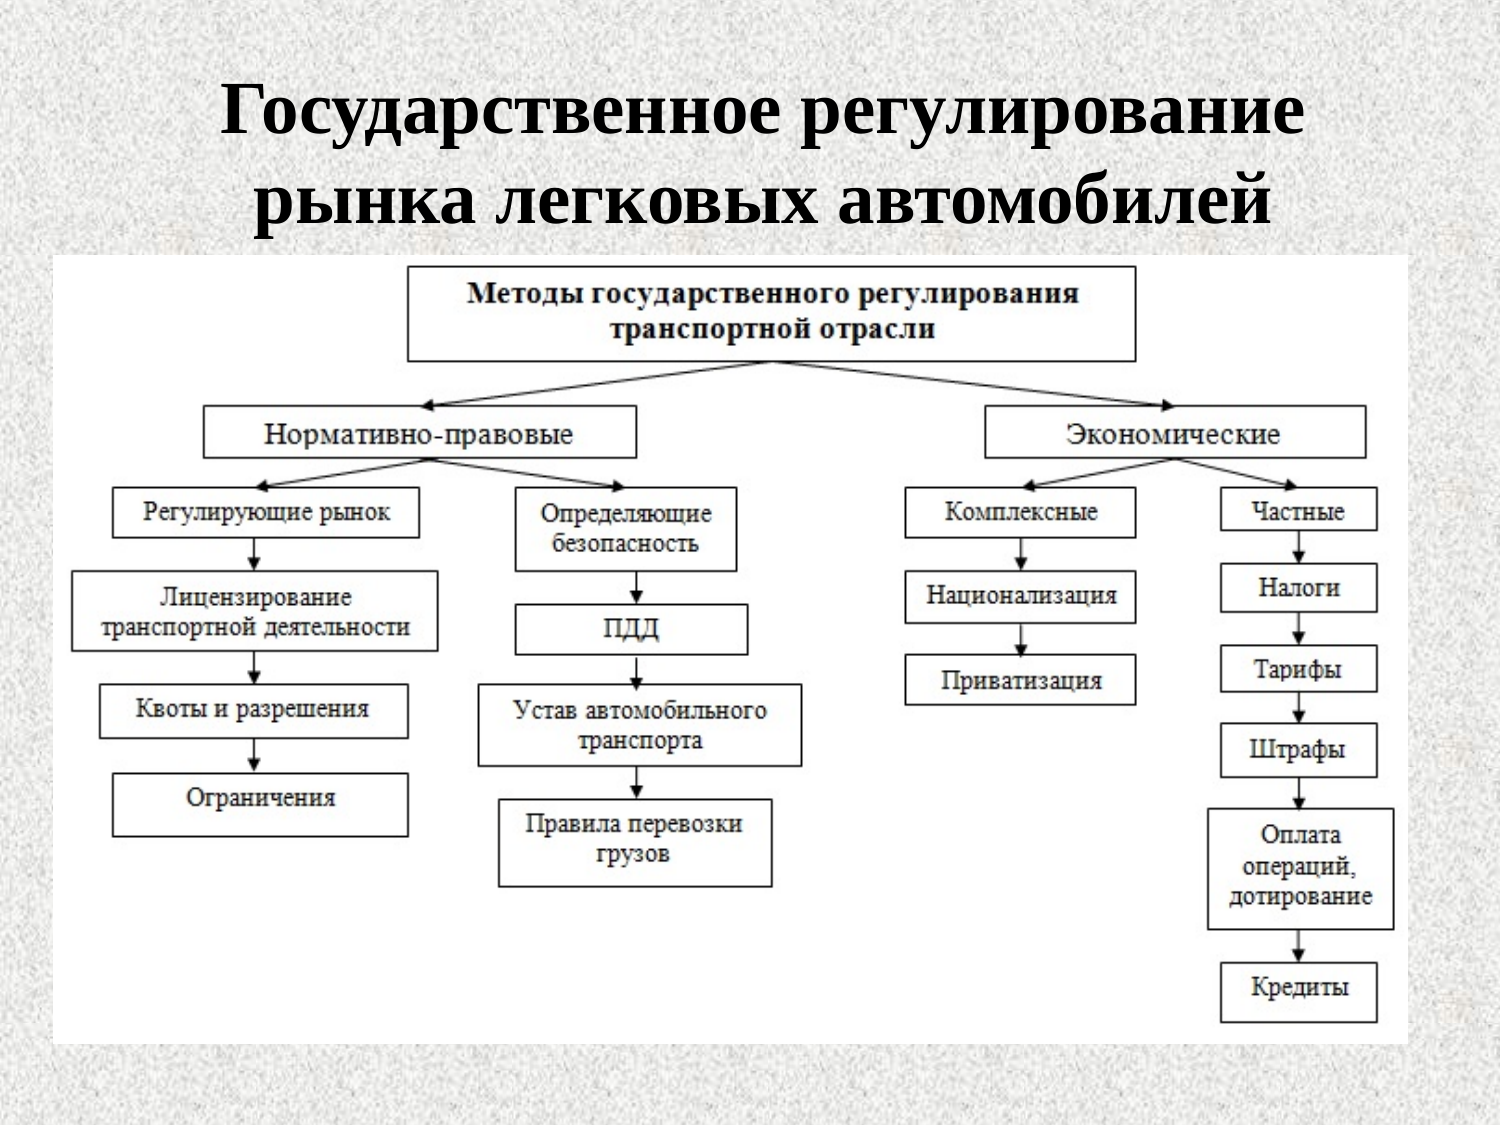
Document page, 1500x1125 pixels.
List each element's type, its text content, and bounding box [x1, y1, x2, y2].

picture [0, 1, 1500, 1125]
title Государственное регулирование рынка легковых автомобилей [88, 54, 1439, 243]
